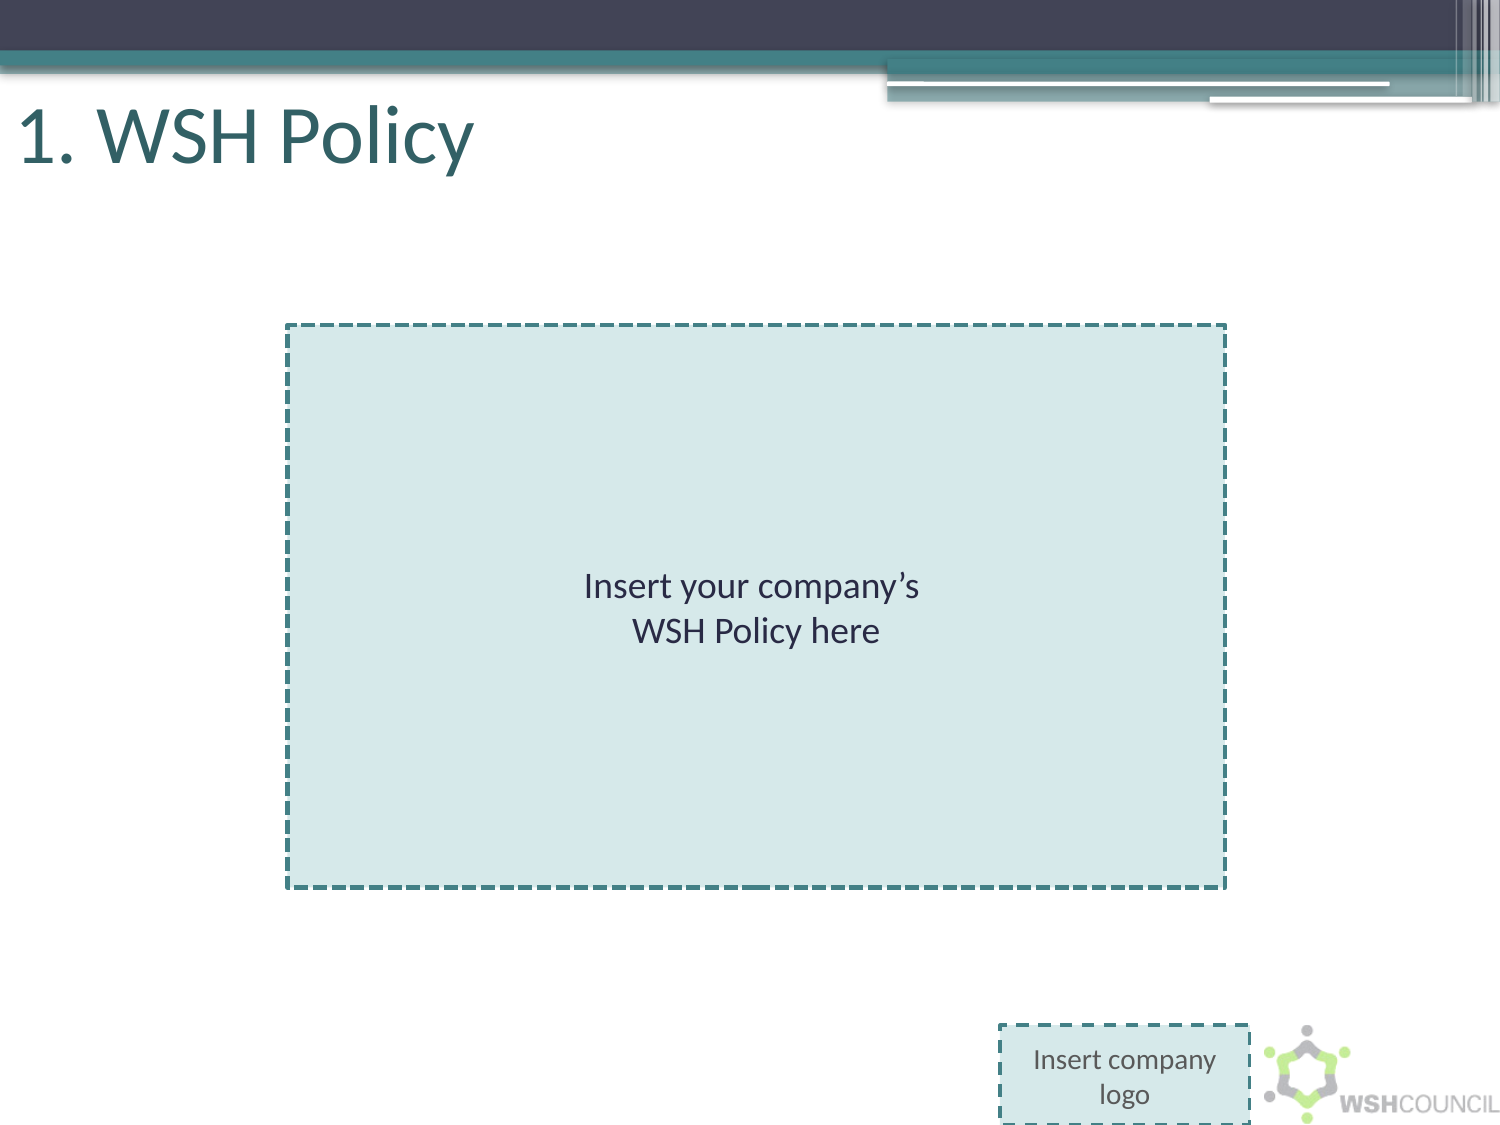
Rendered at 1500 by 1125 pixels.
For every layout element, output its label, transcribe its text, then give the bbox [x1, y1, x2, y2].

title 1. WSH Policy [0, 50, 1500, 188]
text_box Insert your company’s WSH Policy here [286, 323, 1226, 889]
